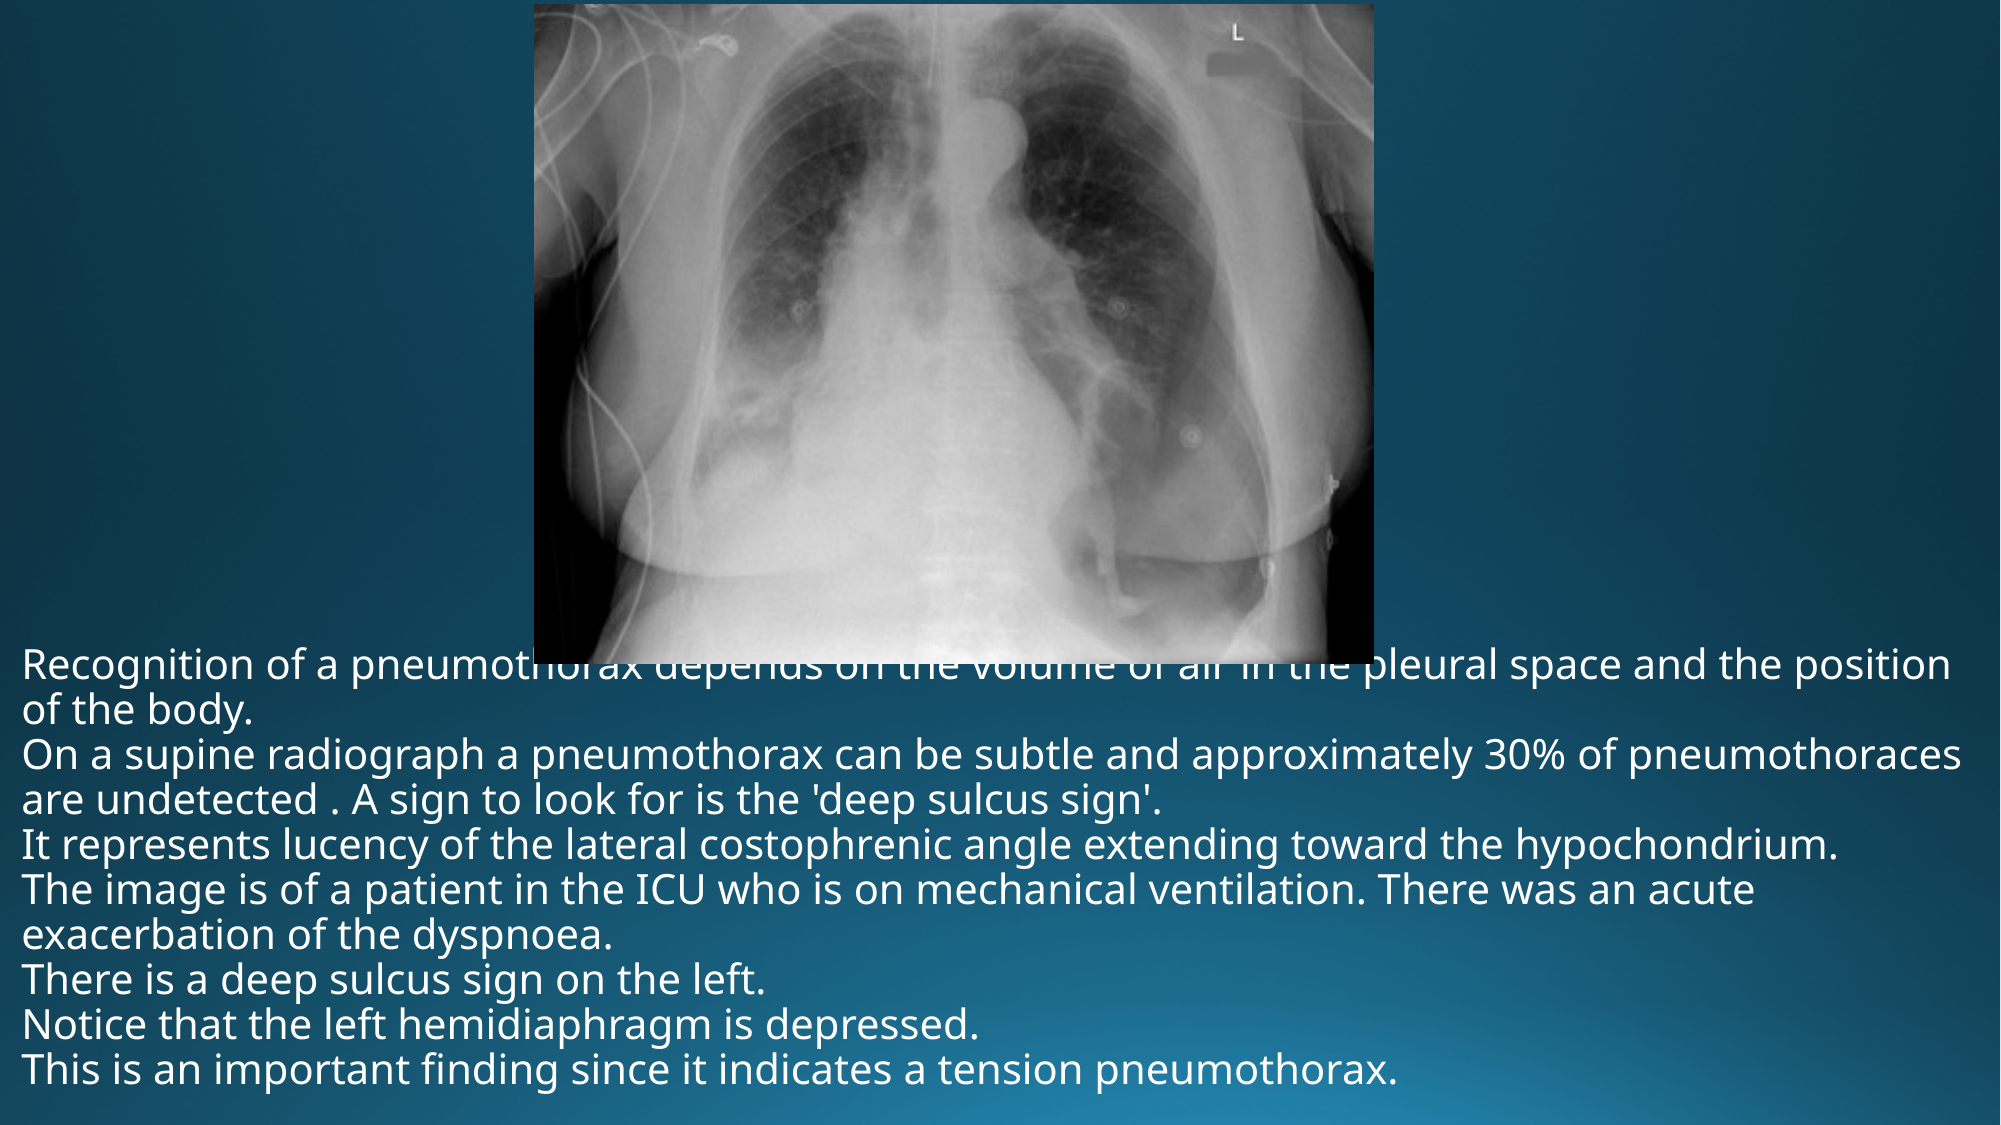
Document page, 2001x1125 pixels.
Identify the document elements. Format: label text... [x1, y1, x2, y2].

picture [0, 0, 2001, 1125]
title Recognition of a pneumothorax depends on the volume of air in the pleural space and the position of the body. On a supine radiograph a pneumothorax can be subtle and approximately 30% of pneumothoraces are undetected . A sign to look for is the 'deep sulcus sign'. It represents lucency of the lateral costophrenic angle extending toward the hypochondrium. The image is of a patient in the ICU who is on mechanical ventilation. There was an acute exacerbation of the dyspnoea. There is a deep sulcus sign on the left. Notice that the left hemidiaphragm is depressed. This is an important finding since it indicates a tension pneumothorax. [6, 631, 1991, 1105]
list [534, 3, 1374, 664]
